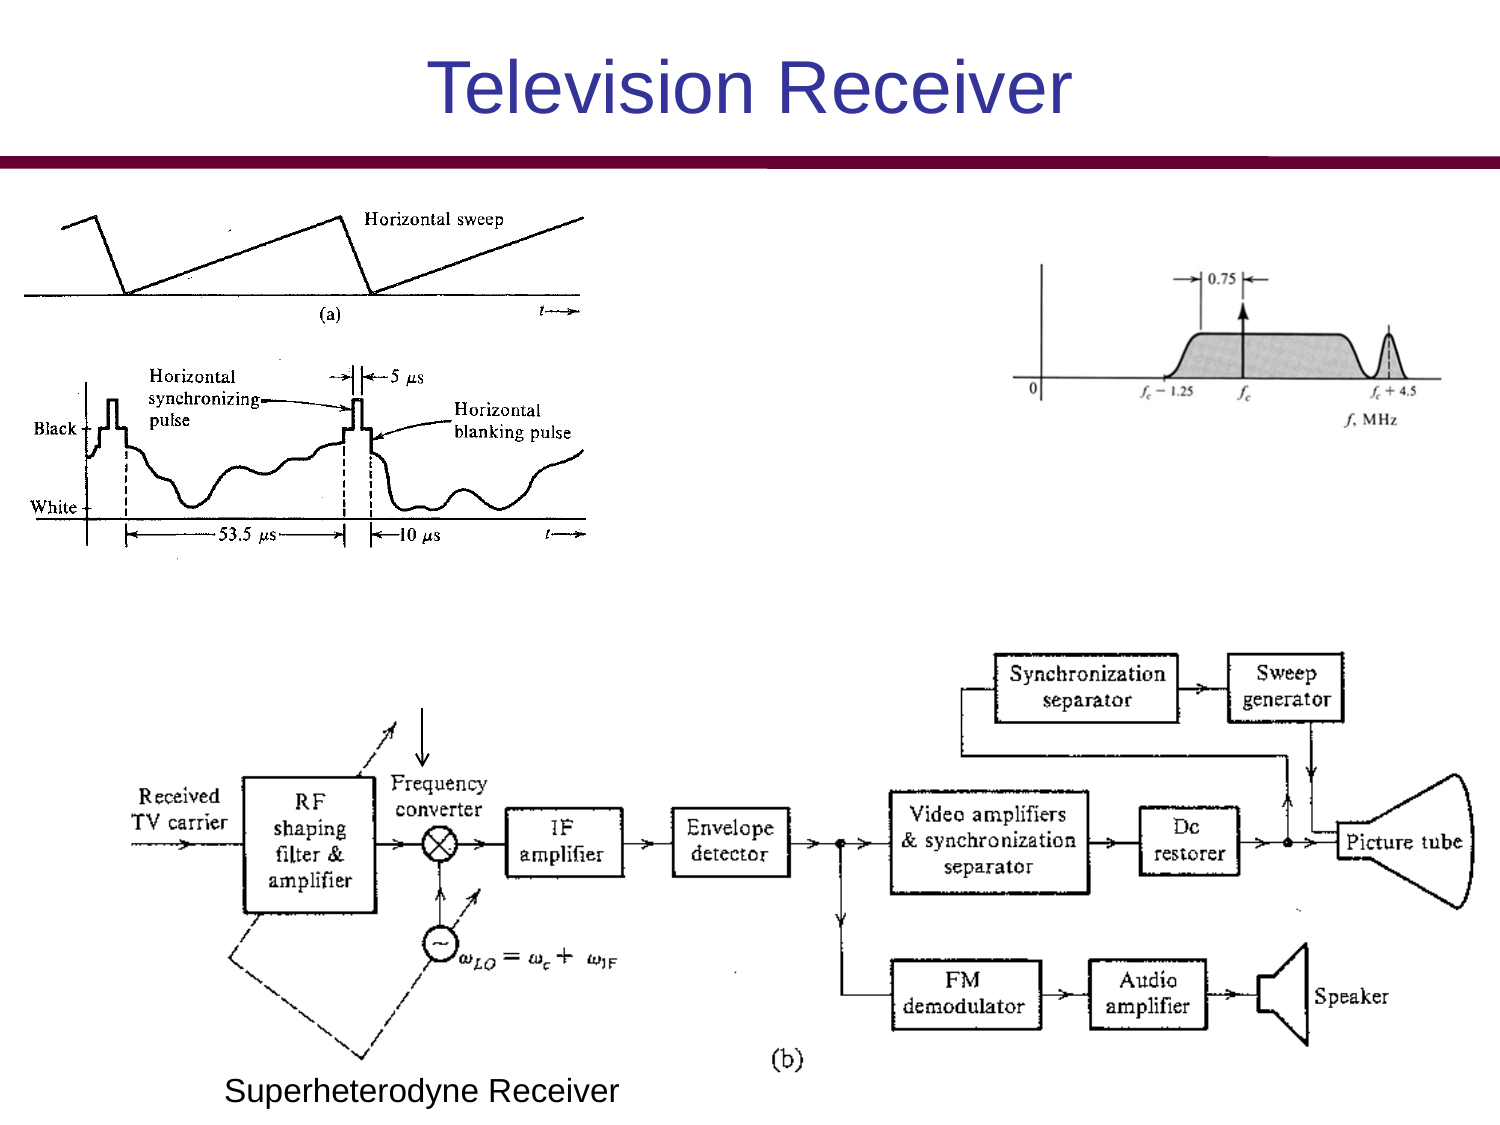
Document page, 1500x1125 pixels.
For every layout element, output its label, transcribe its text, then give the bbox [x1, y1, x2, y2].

title Television Receiver [12, 24, 1488, 143]
text_box Superheterodyne Receiver [224, 1085, 621, 1110]
picture [1012, 262, 1445, 432]
picture [124, 649, 1476, 1076]
picture [24, 199, 591, 565]
